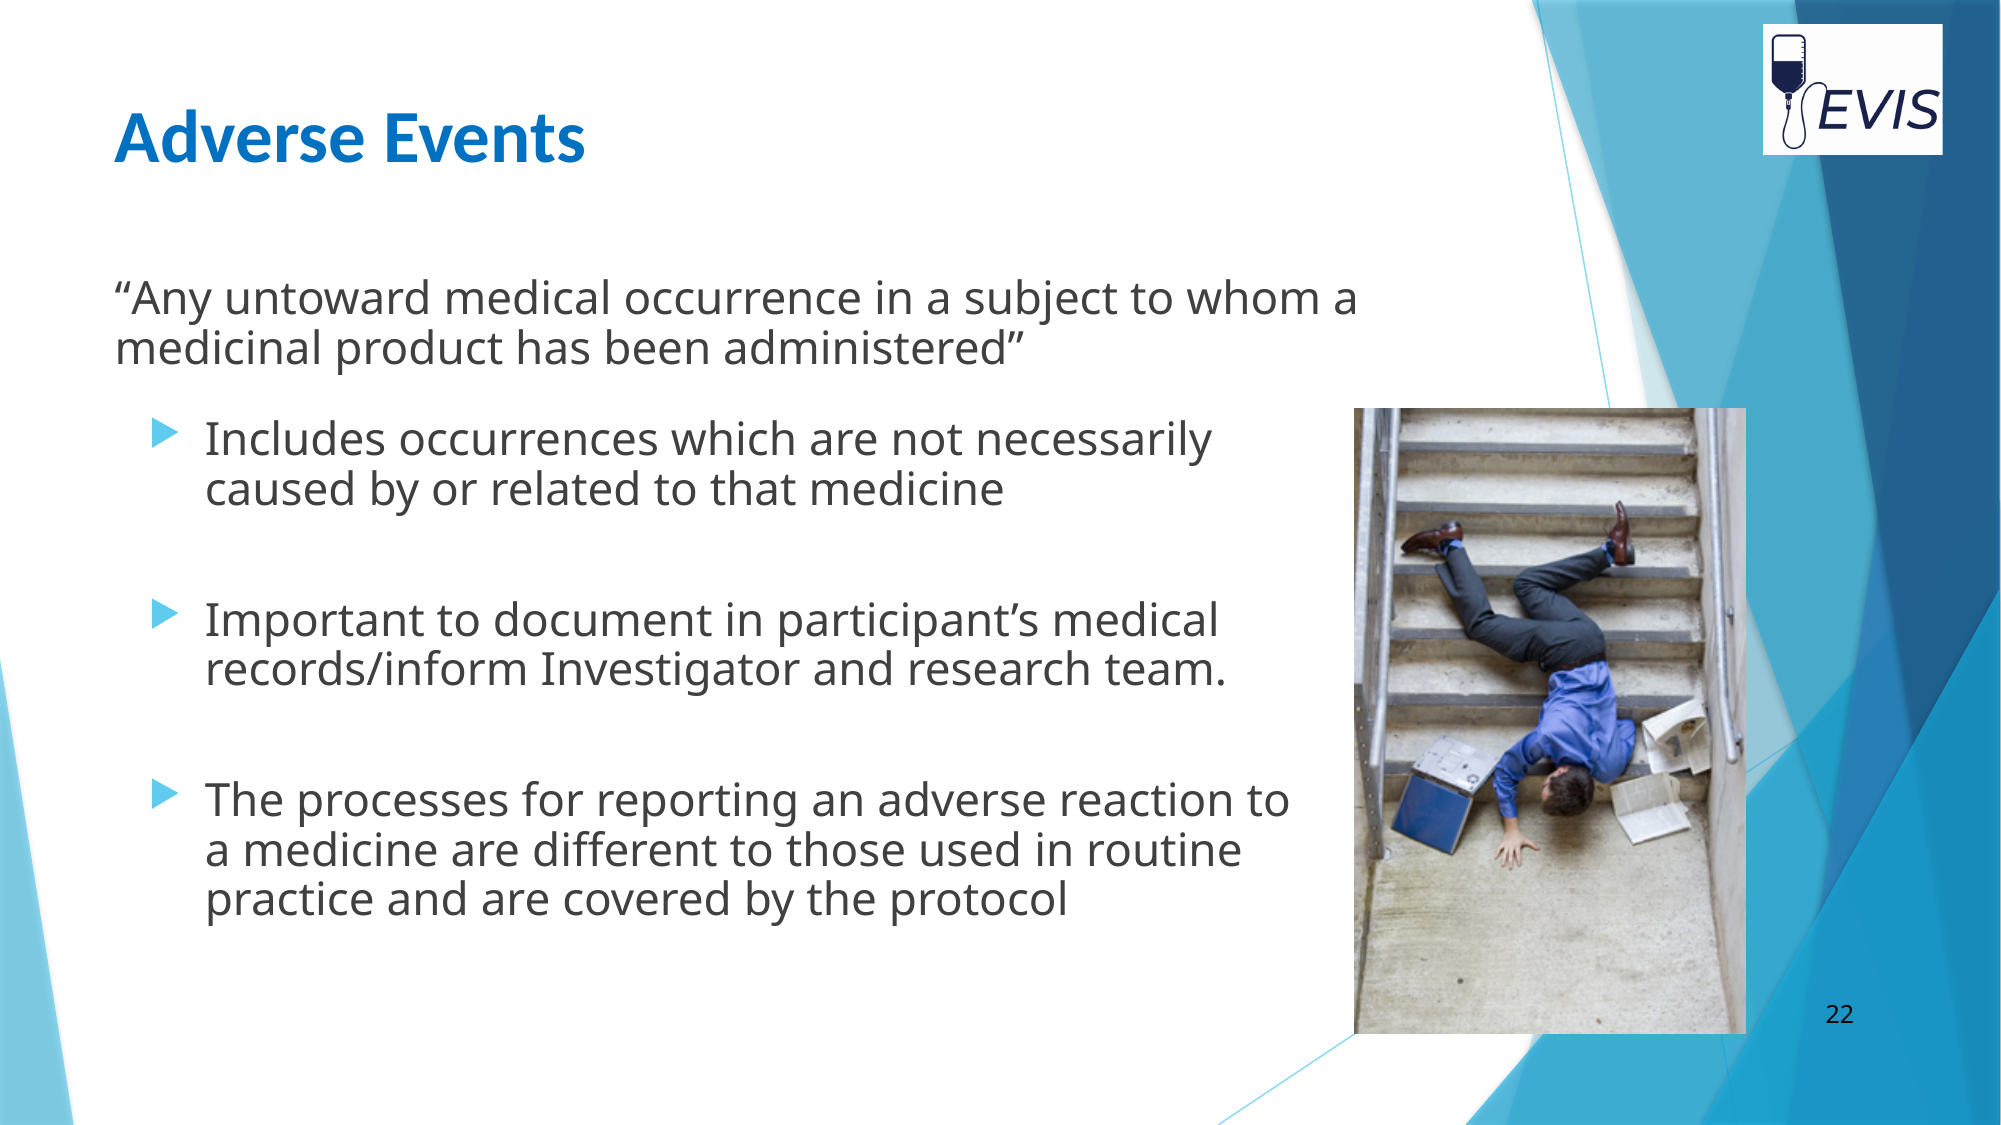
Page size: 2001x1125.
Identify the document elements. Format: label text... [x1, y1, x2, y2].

picture [1763, 24, 1943, 155]
title Adverse Events [99, 80, 1450, 267]
picture [1354, 408, 1747, 1035]
slide_number 22 [1810, 991, 1924, 1051]
text_box “Any untoward medical occurrence in a subject to whom a medicinal product has been administered” [99, 267, 1526, 382]
list Includes occurrences which are not necessarily caused by or related to that medicine Important to document in participant’s medical records/inform Investigator and research team. The processes for reporting an adverse reaction to a medicine are different to those used in routine practice and are covered by the protocol [133, 408, 1326, 1034]
